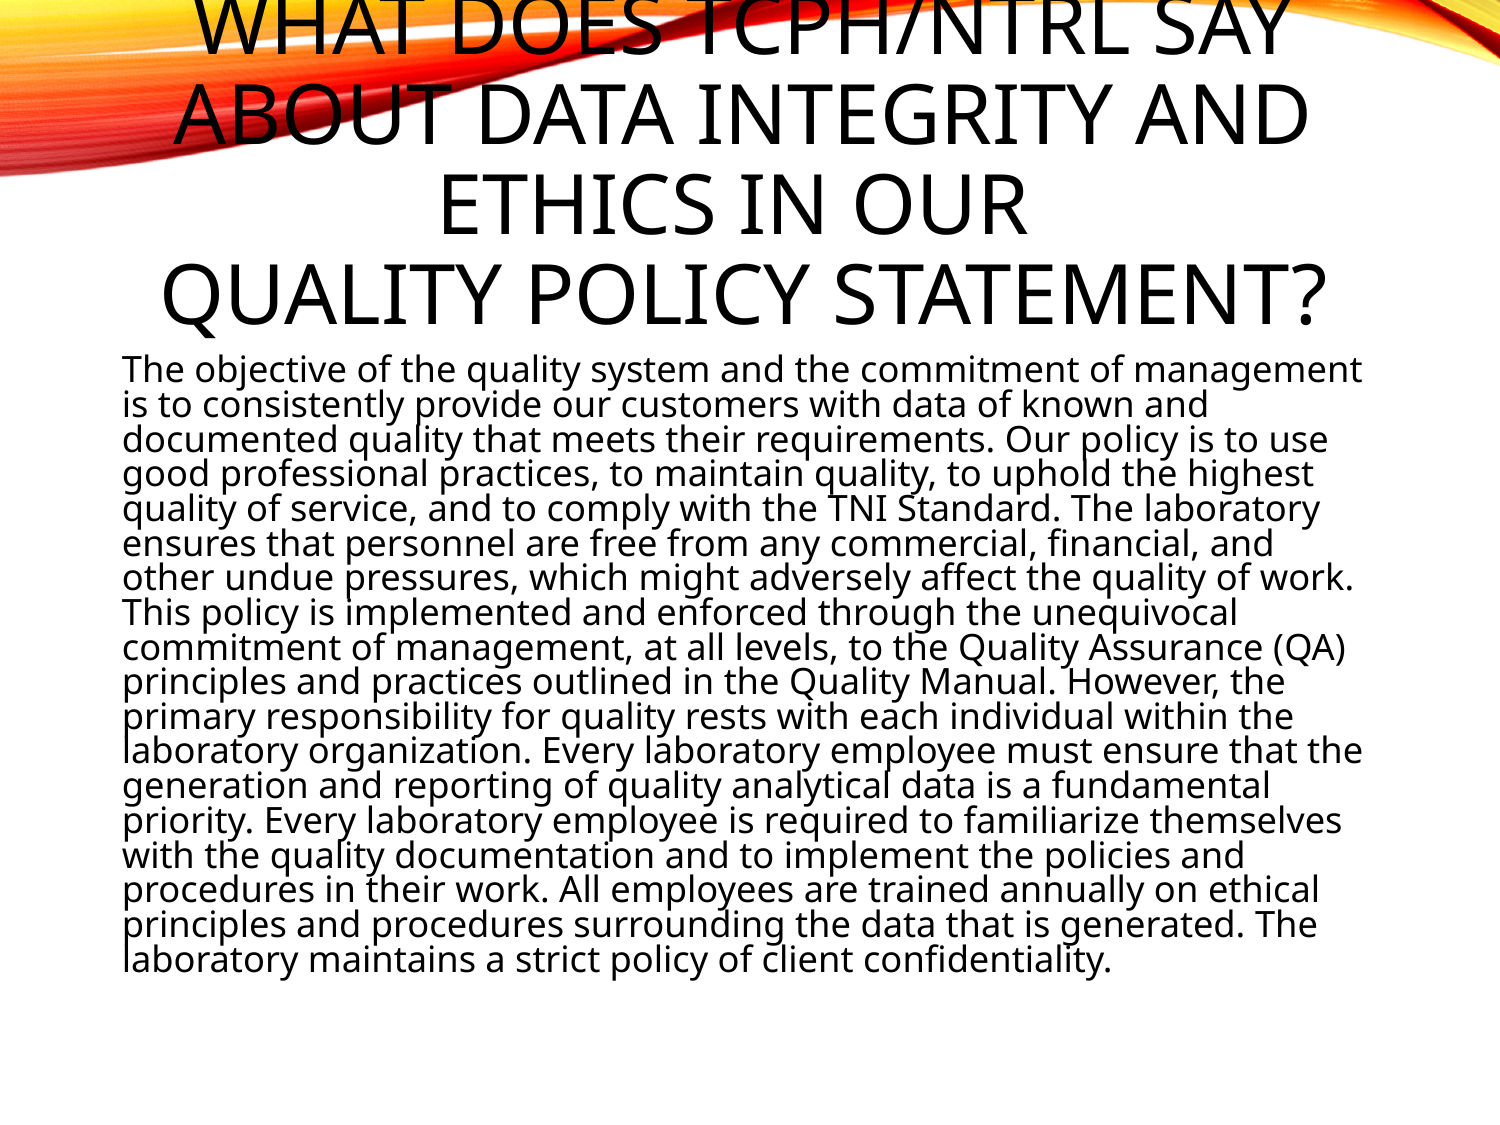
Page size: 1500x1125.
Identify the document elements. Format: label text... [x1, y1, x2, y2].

list The objective of the quality system and the commitment of management is to consistently provide our customers with data of known and documented quality that meets their requirements. Our policy is to use good professional practices, to maintain quality, to uphold the highest quality of service, and to comply with the TNI Standard. The laboratory ensures that personnel are free from any commercial, financial, and other undue pressures, which might adversely affect the quality of work. This policy is implemented and enforced through the unequivocal commitment of management, at all levels, to the Quality Assurance (QA) principles and practices outlined in the Quality Manual. However, the primary responsibility for quality rests with each individual within the laboratory organization. Every laboratory employee must ensure that the generation and reporting of quality analytical data is a fundamental priority. Every laboratory employee is required to familiarize themselves with the quality documentation and to implement the policies and procedures in their work. All employees are trained annually on ethical principles and procedures surrounding the data that is generated. The laboratory maintains a strict policy of client confidentiality. [50, 262, 1388, 1000]
title What does TCPH/NTRL say about Data Integrity and Ethics in our Quality Policy Statement? [50, 37, 1438, 288]
picture [0, 0, 1500, 178]
